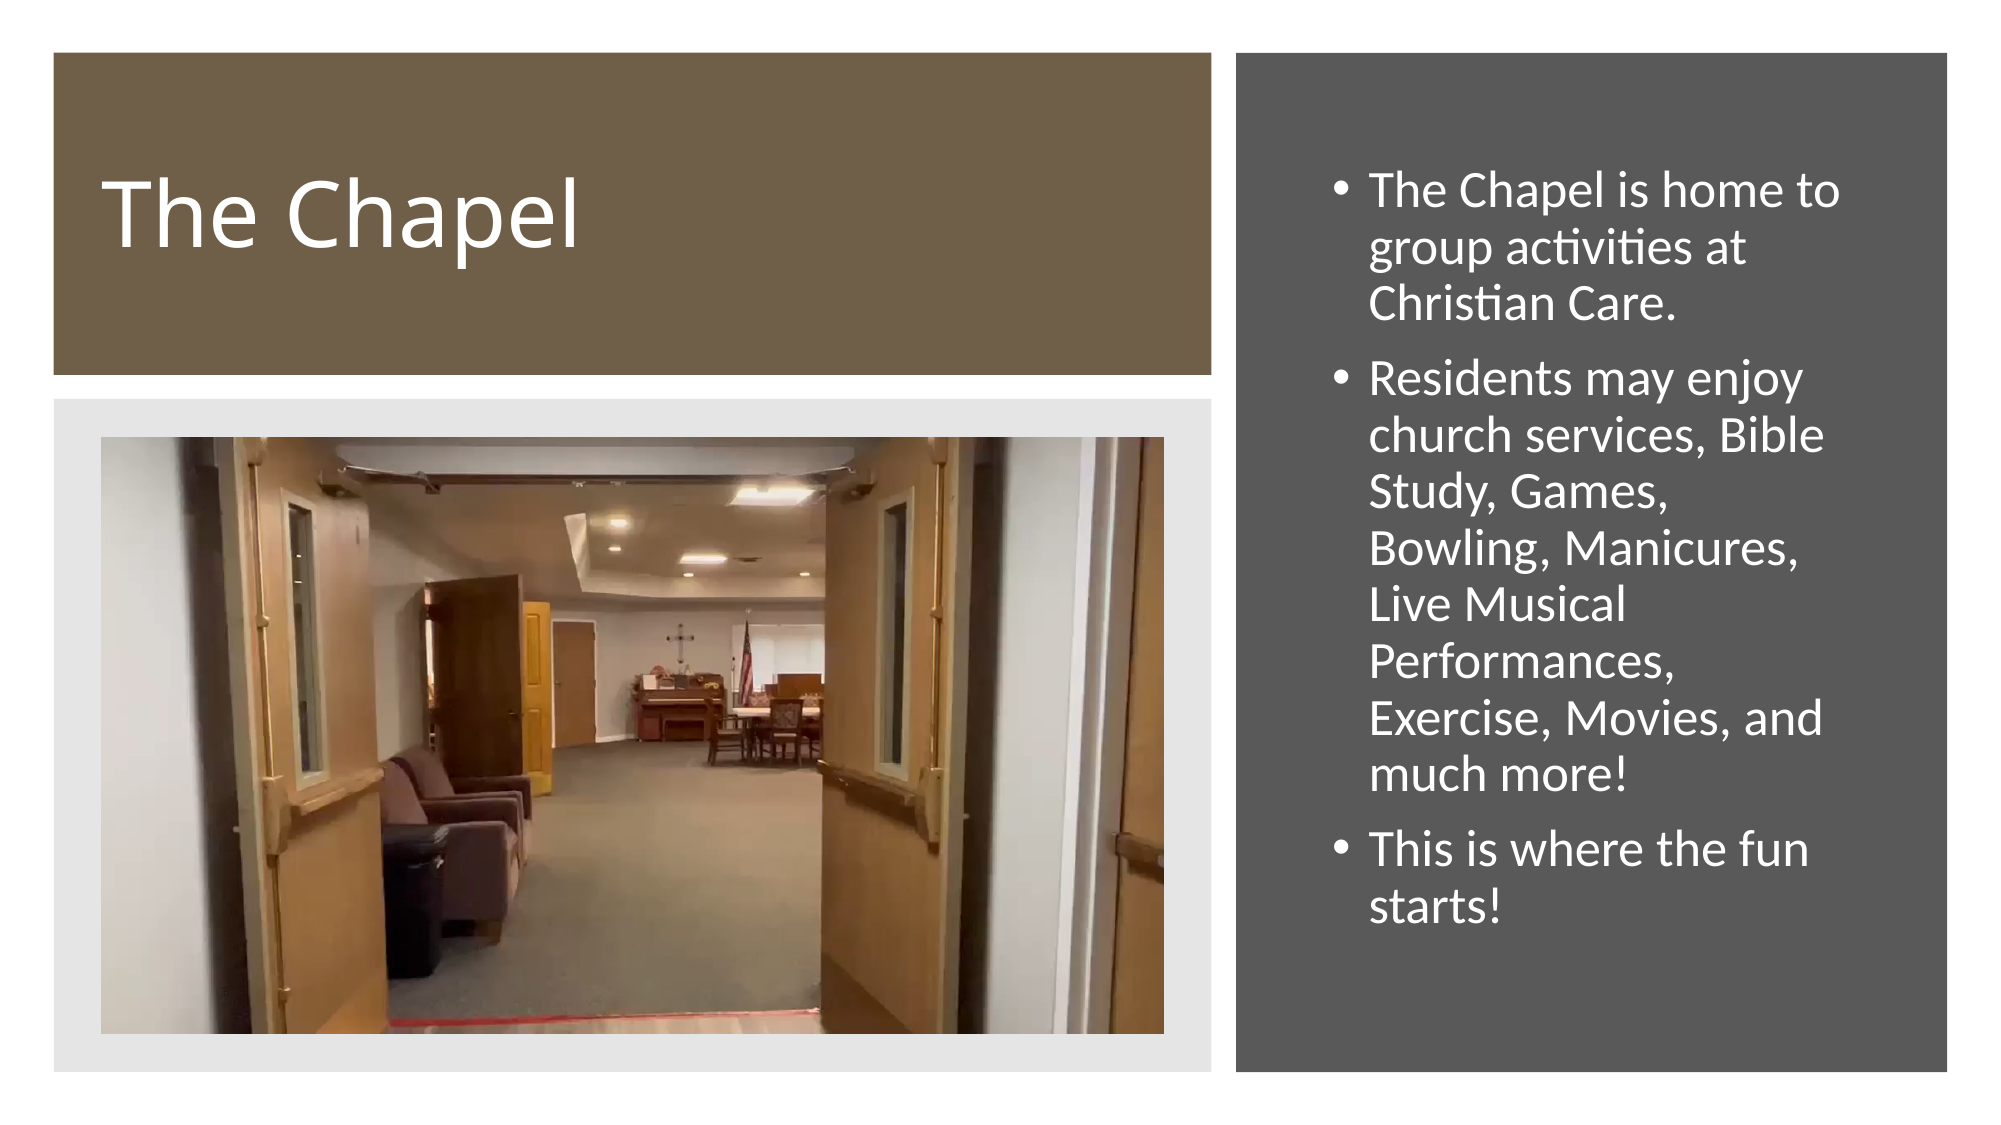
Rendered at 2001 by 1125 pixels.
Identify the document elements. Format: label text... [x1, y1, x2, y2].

list The Chapel is home to group activities at Christian Care. Residents may enjoy church services, Bible Study, Games, Bowling, Manicures, Live Musical Performances, Exercise, Movies, and much more! This is where the fun starts! [1317, 150, 1879, 947]
title The Chapel [85, 84, 1168, 352]
text_box [1235, 52, 1948, 1073]
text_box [100, 436, 1165, 1035]
text_box [53, 398, 1212, 1073]
text_box [53, 52, 1212, 376]
